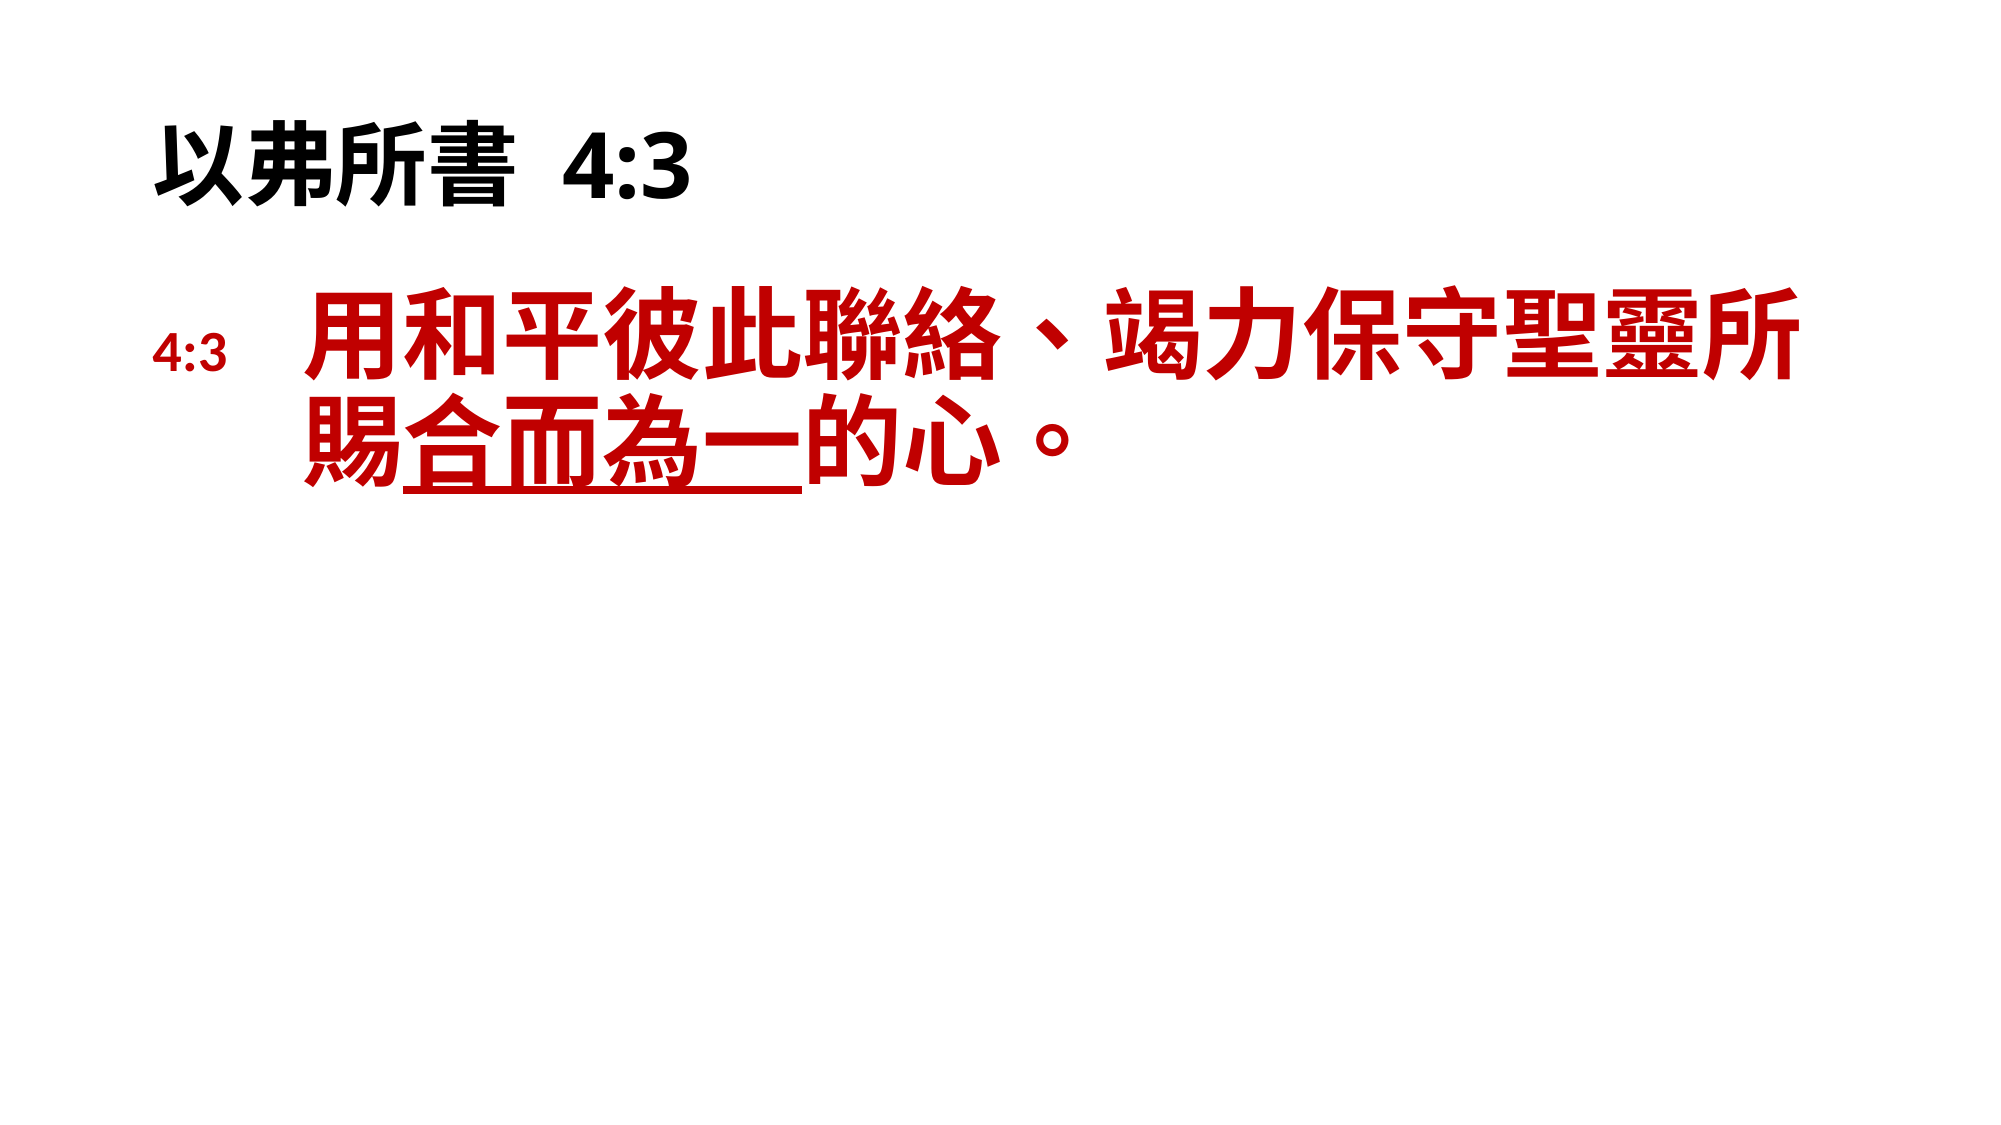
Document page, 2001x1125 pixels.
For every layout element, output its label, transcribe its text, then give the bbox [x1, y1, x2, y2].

title 以弗所書 4:3 [137, 59, 1863, 277]
list 4:3 用和平彼此聯絡、竭力保守聖靈所 賜合而為一的心。 [137, 277, 1863, 992]
